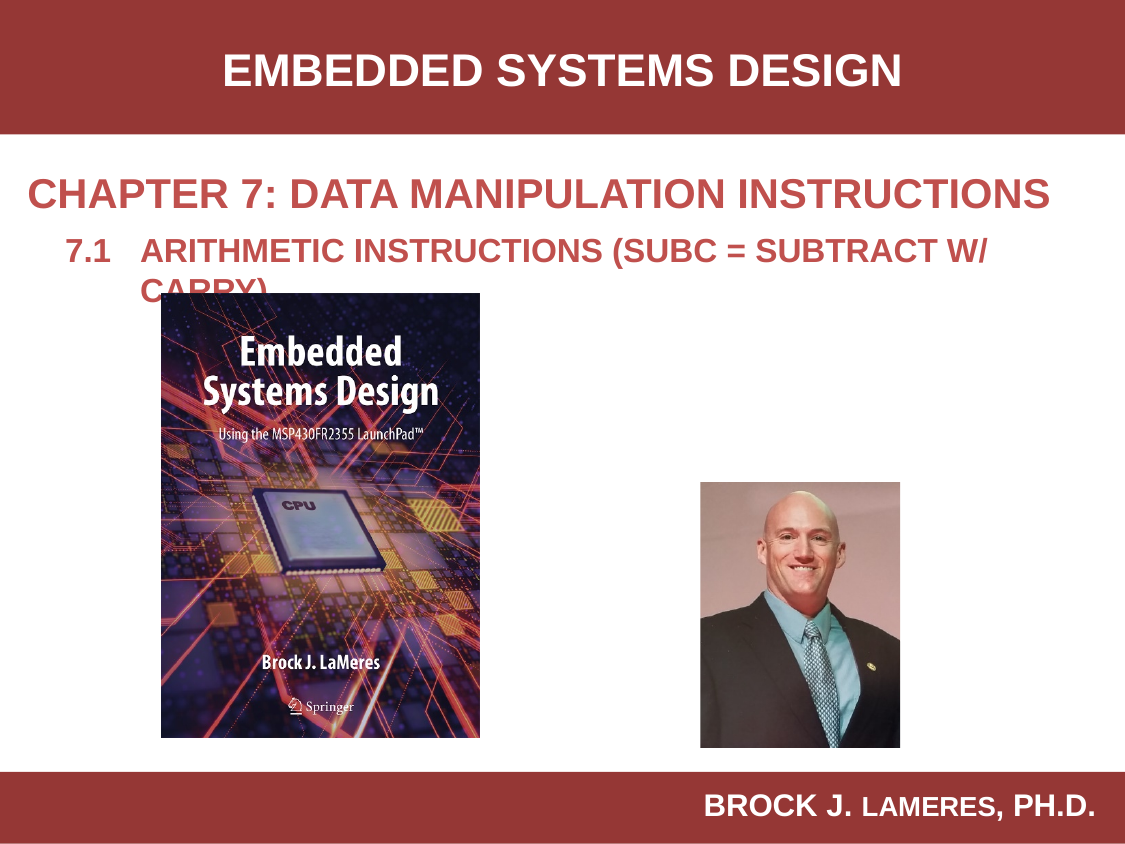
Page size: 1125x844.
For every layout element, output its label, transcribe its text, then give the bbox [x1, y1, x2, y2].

subtitle Brock J. LaMeres, Ph.D. [687, 777, 1113, 832]
title Embedded Systems Design [0, 1, 1125, 135]
text_box Chapter 7: Data Manipulation Instructions [12, 159, 1100, 280]
picture [161, 292, 480, 739]
picture [700, 482, 901, 748]
text_box 7.1 Arithmetic Instructions (SUBC = Subtract w/ Carry) [50, 221, 1075, 277]
text_box [0, 770, 1125, 844]
